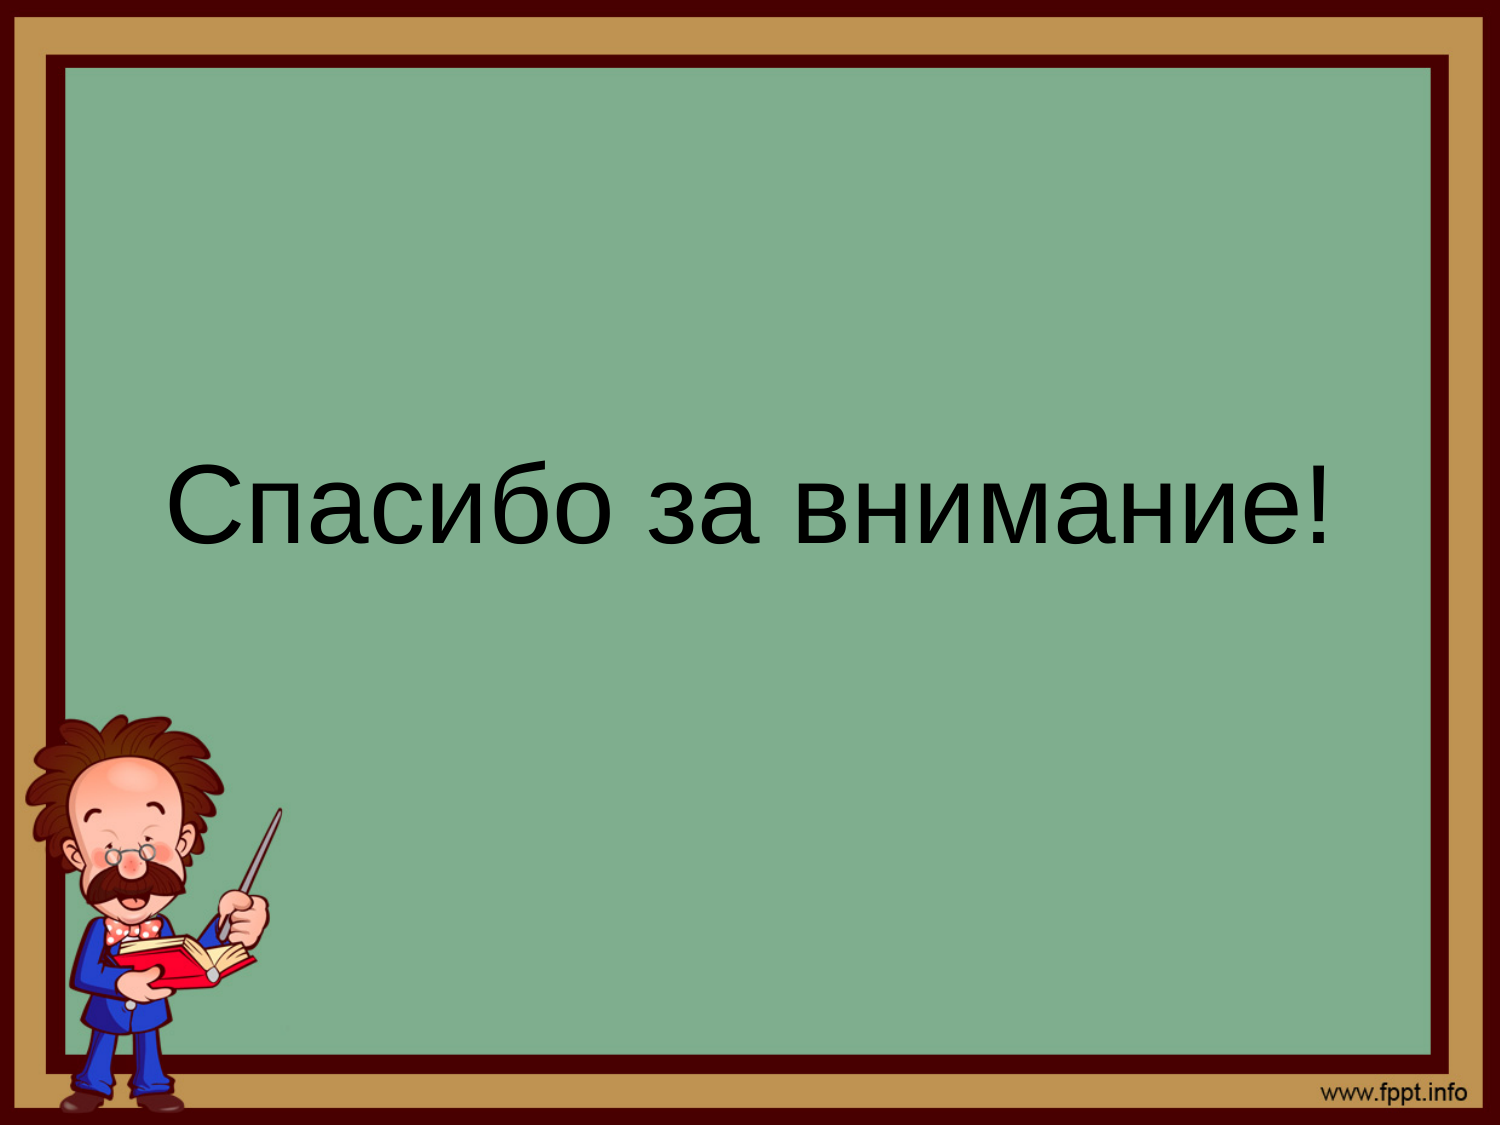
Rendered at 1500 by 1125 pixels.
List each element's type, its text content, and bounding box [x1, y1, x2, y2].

picture [0, 0, 1500, 1125]
title Спасибо за внимание! [74, 44, 1426, 953]
